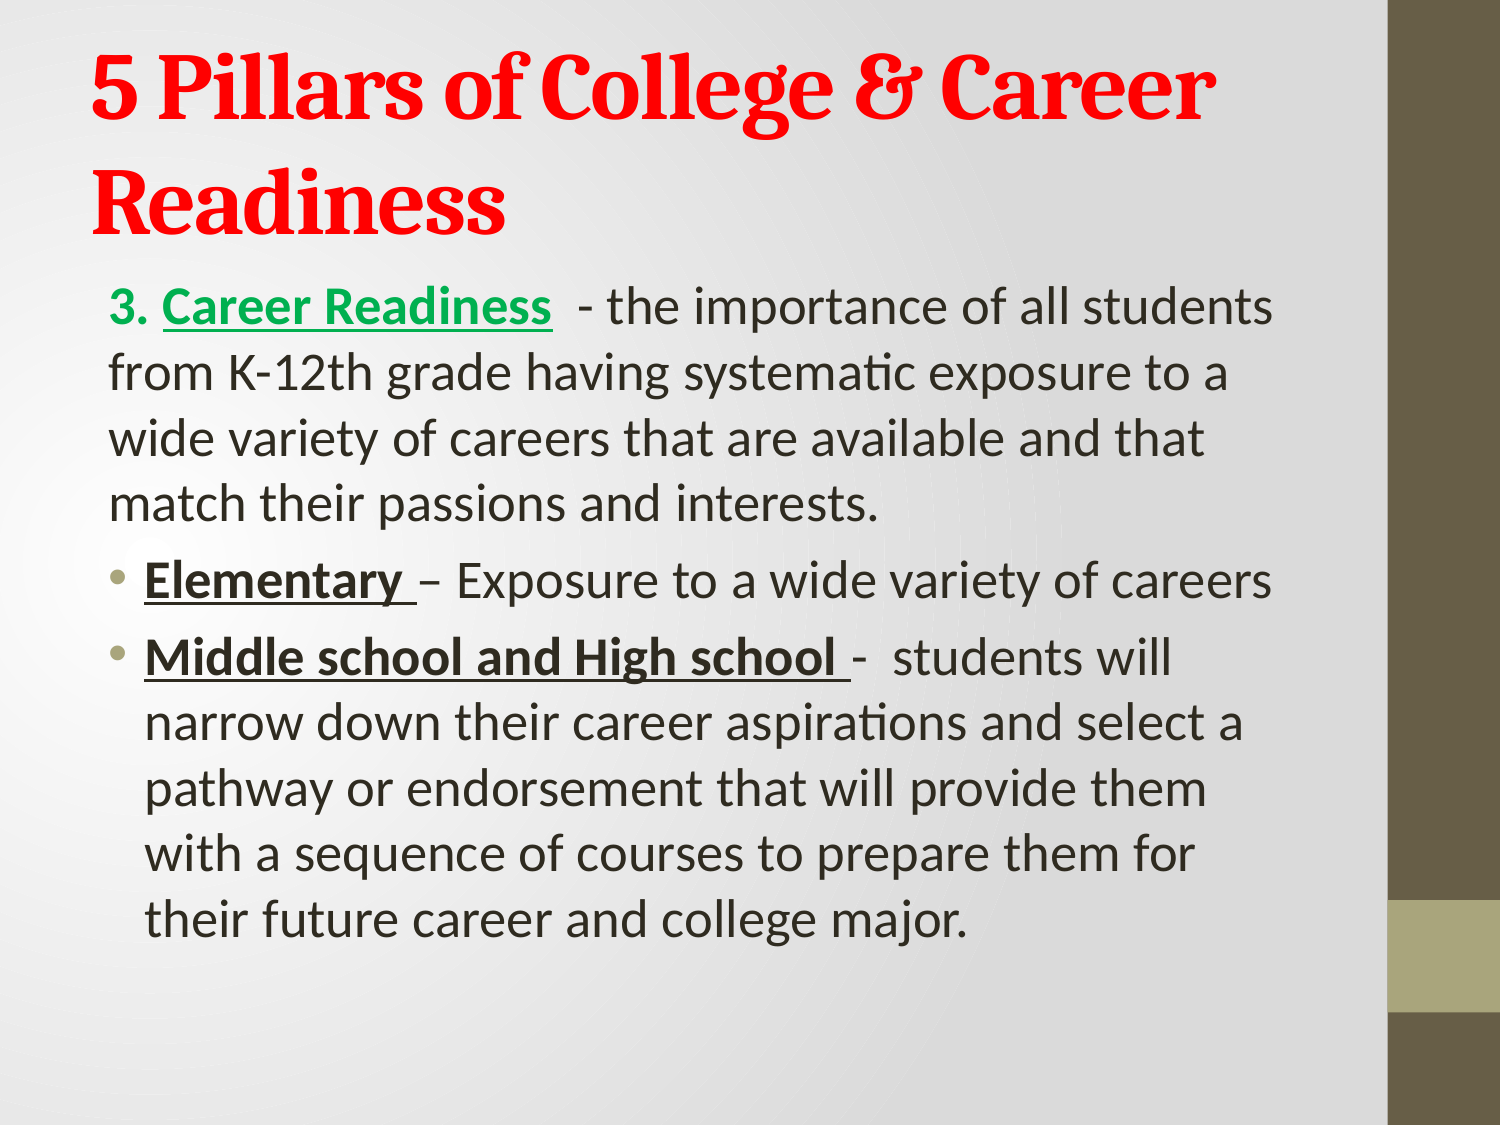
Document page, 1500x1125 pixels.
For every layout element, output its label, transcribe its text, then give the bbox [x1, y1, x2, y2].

title 5 Pillars of College & Career Readiness [75, 45, 1325, 233]
list 3. Career Readiness - the importance of all students from K-12th grade having systematic exposure to a wide variety of careers that are available and that match their passions and interests. Elementary – Exposure to a wide variety of careers Middle school and High school - students will narrow down their career aspirations and select a pathway or endorsement that will provide them with a sequence of courses to prepare them for their future career and college major. [75, 262, 1325, 1050]
